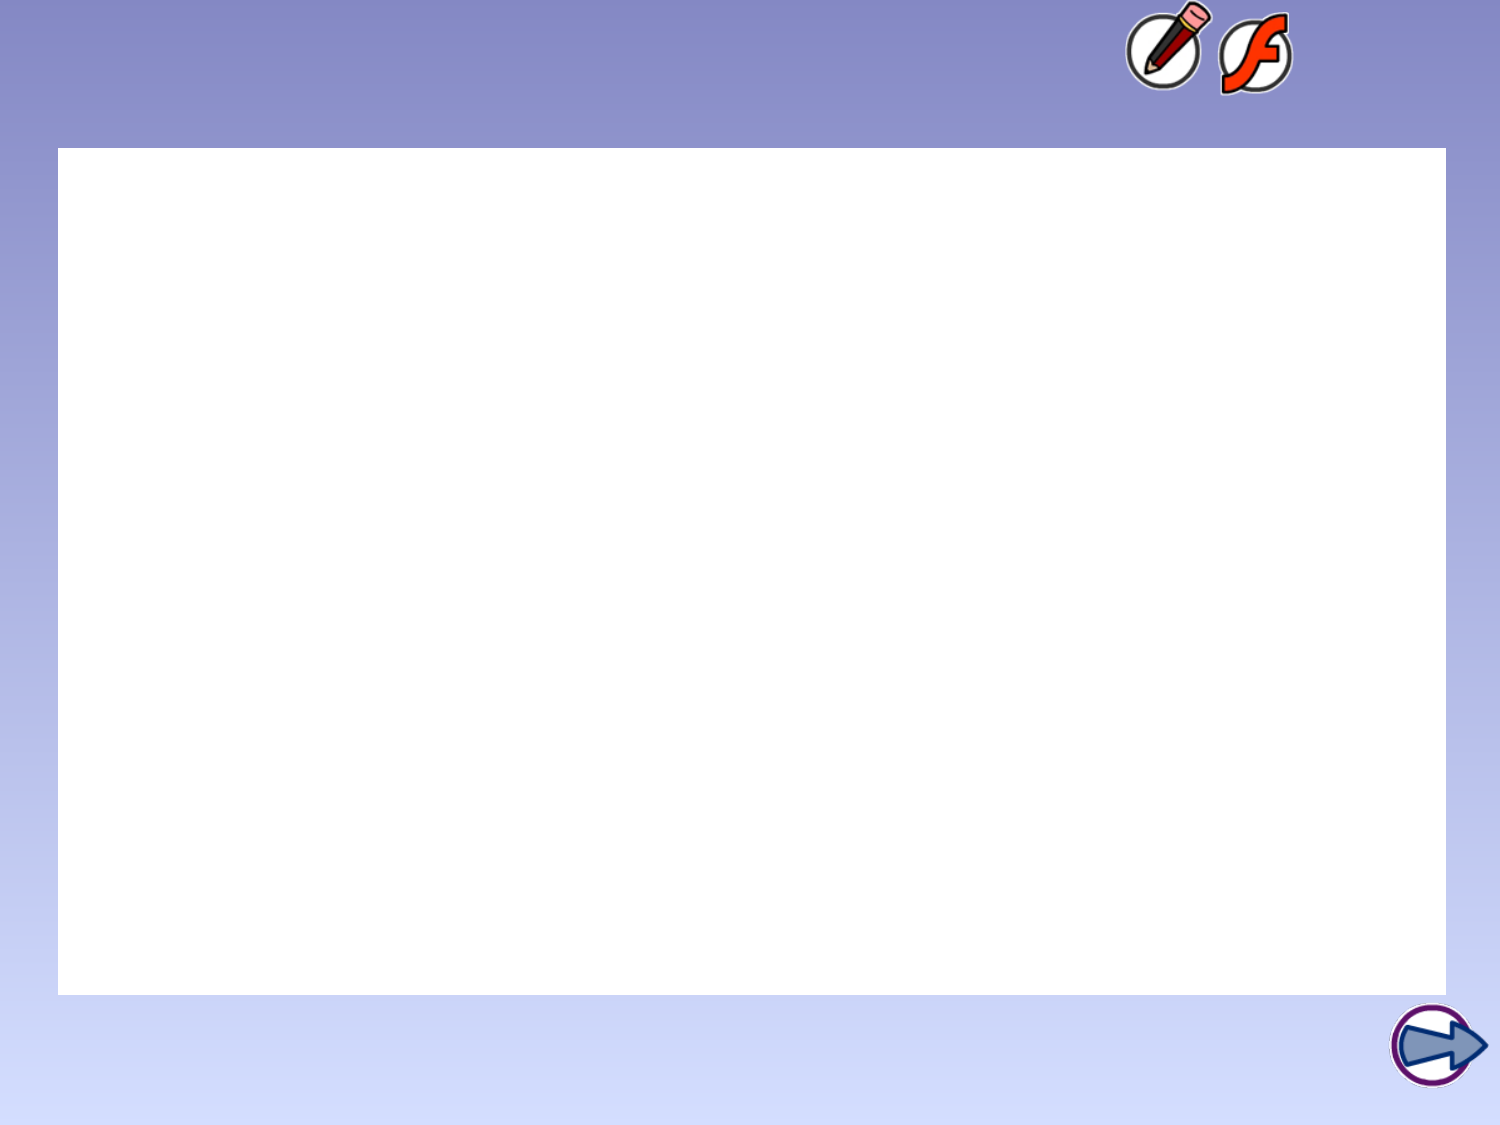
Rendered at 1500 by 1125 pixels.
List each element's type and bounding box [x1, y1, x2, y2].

picture [58, 148, 1447, 995]
picture [1385, 1001, 1489, 1098]
picture [1217, 12, 1294, 96]
picture [1124, 0, 1214, 91]
